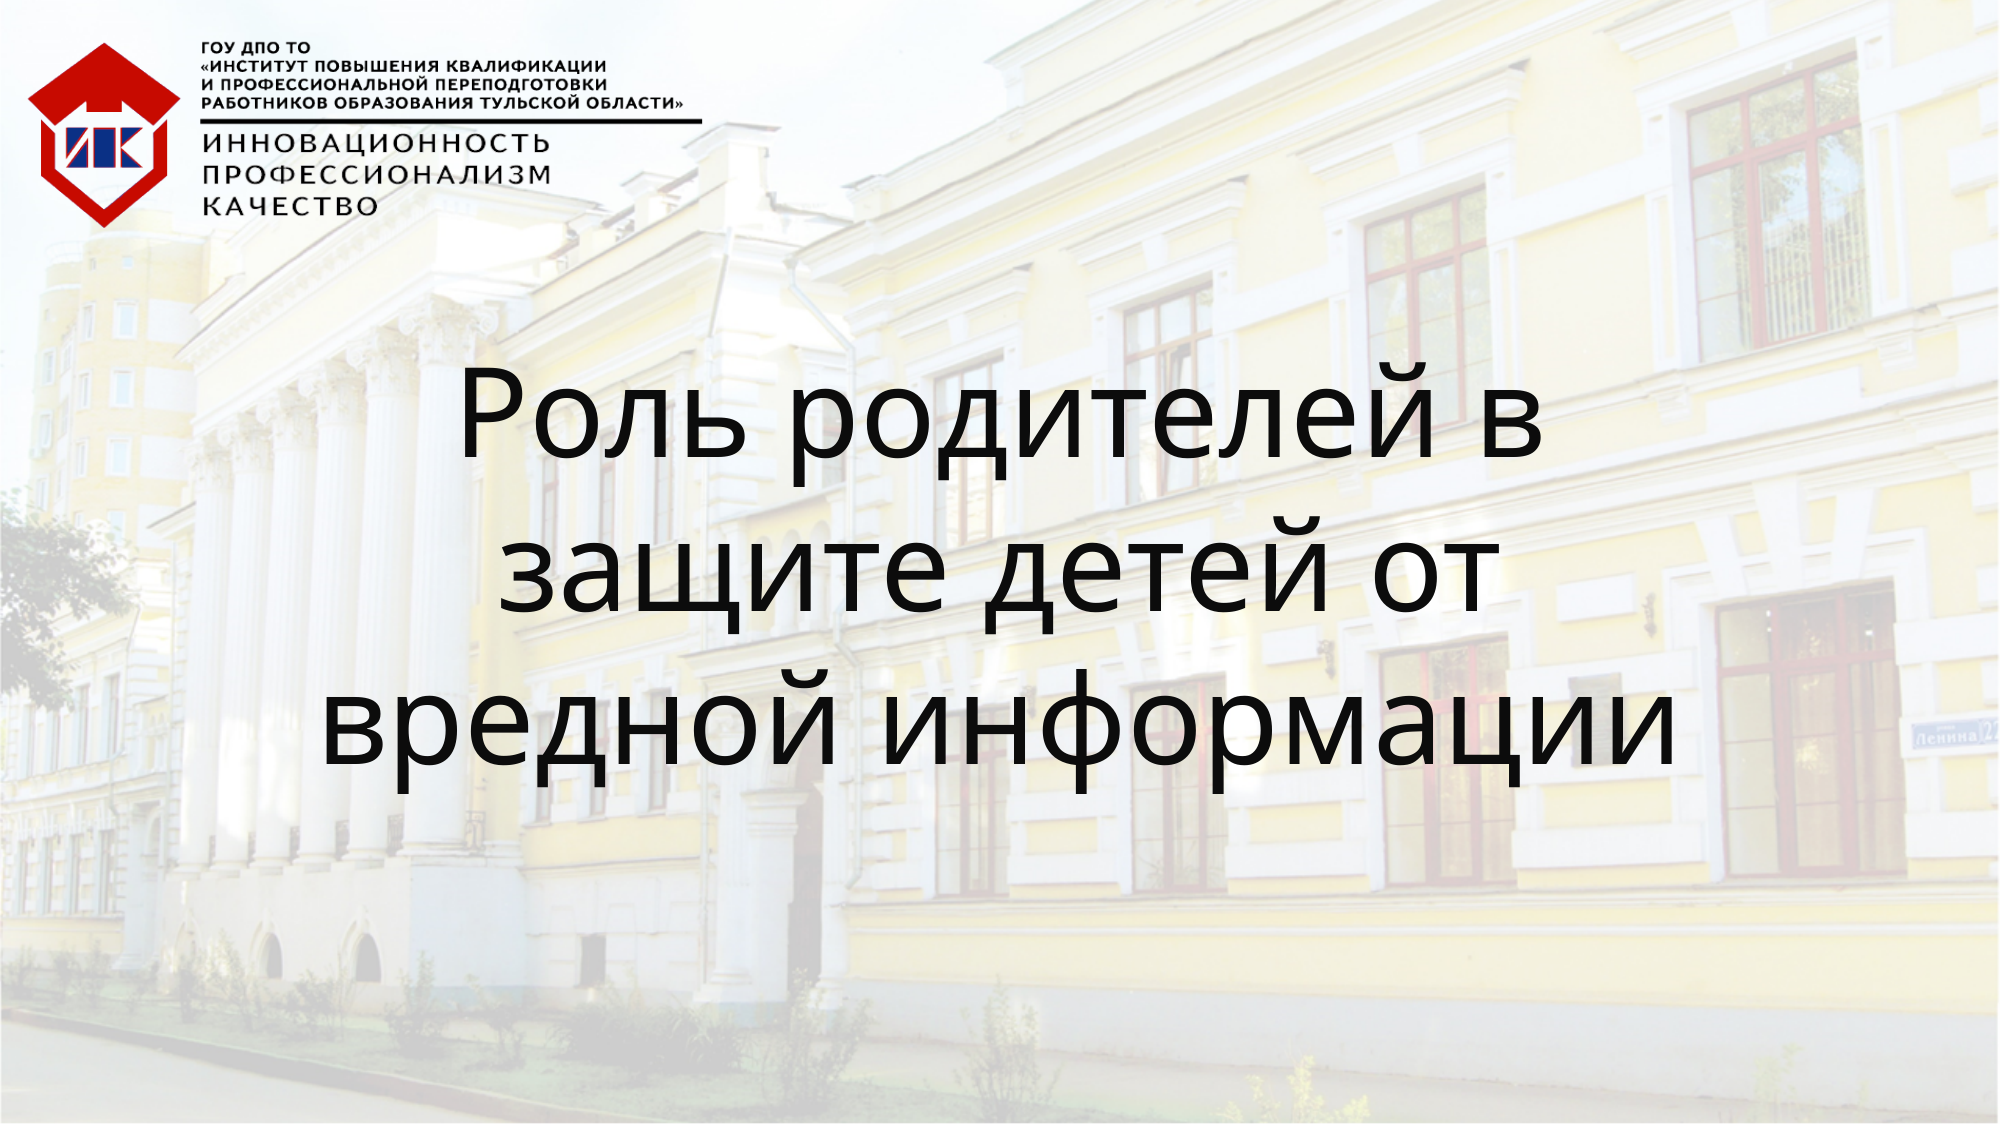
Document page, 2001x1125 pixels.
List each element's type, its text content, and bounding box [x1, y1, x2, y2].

title Роль родителей в защите детей от вредной информации [249, 285, 1750, 803]
picture [0, 0, 2001, 1125]
